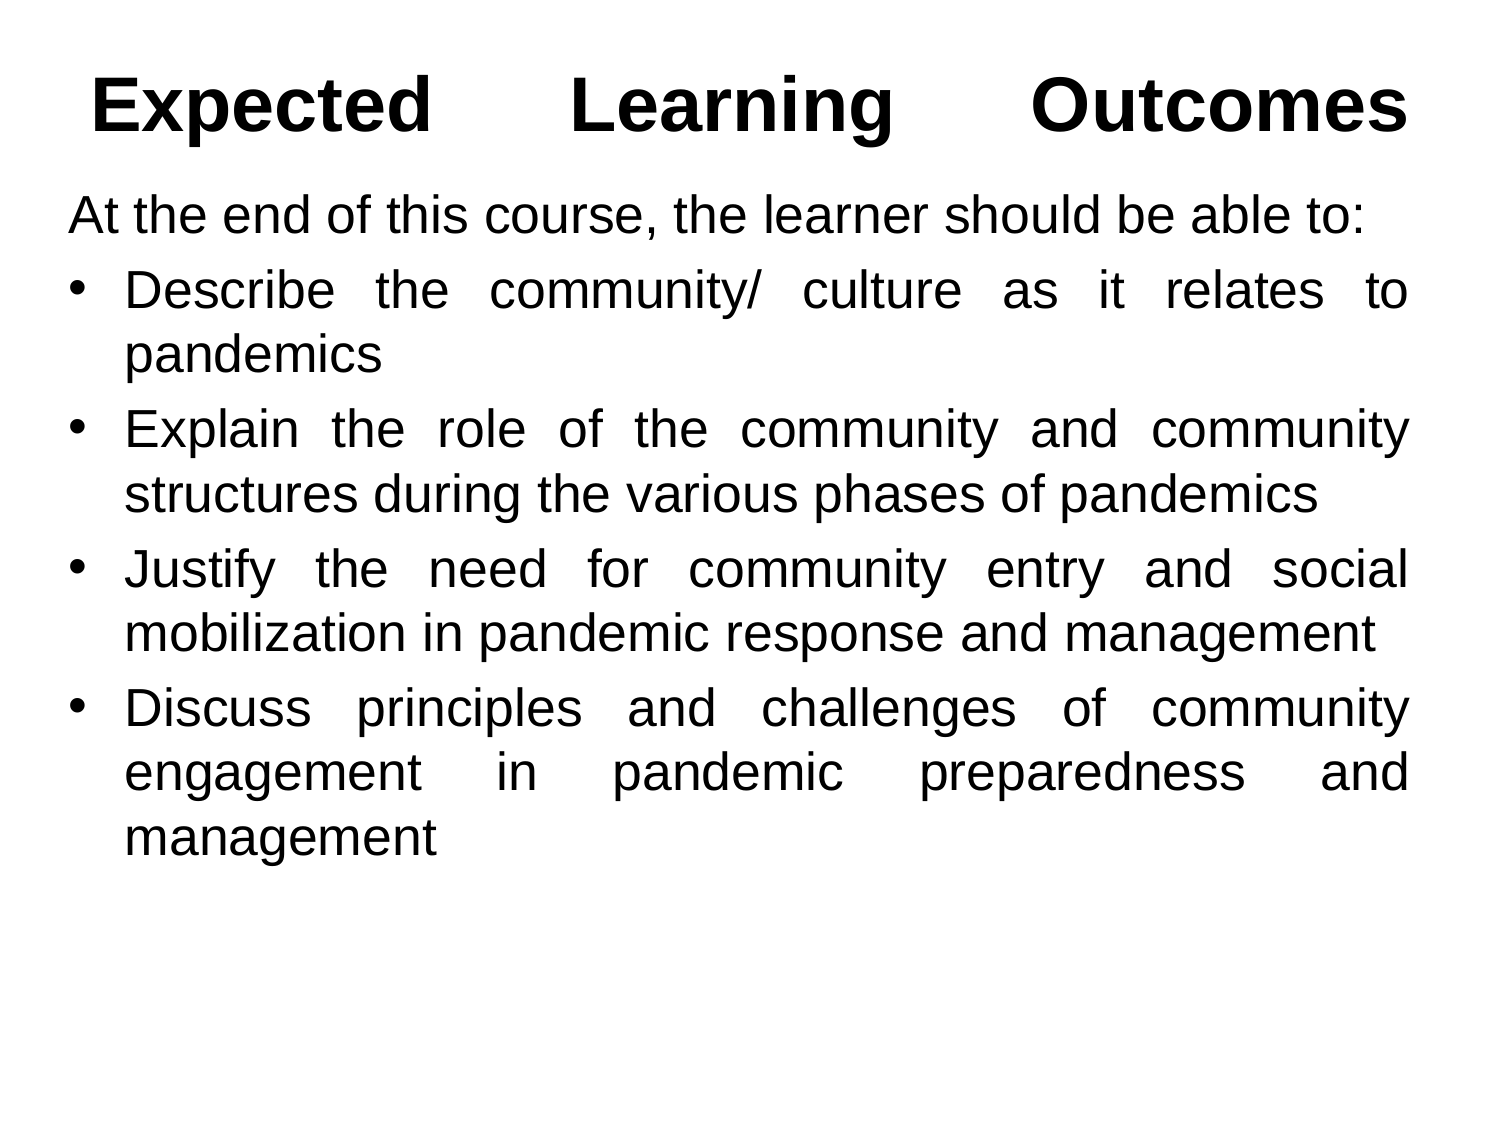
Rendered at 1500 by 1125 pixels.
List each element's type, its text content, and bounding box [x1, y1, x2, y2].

list At the end of this course, the learner should be able to: Describe the community/ culture as it relates to pandemics Explain the role of the community and community structures during the various phases of pandemics Justify the need for community entry and social mobilization in pandemic response and management Discuss principles and challenges of community engagement in pandemic preparedness and management [53, 172, 1425, 1005]
title Expected Learning Outcomes [75, 45, 1425, 172]
